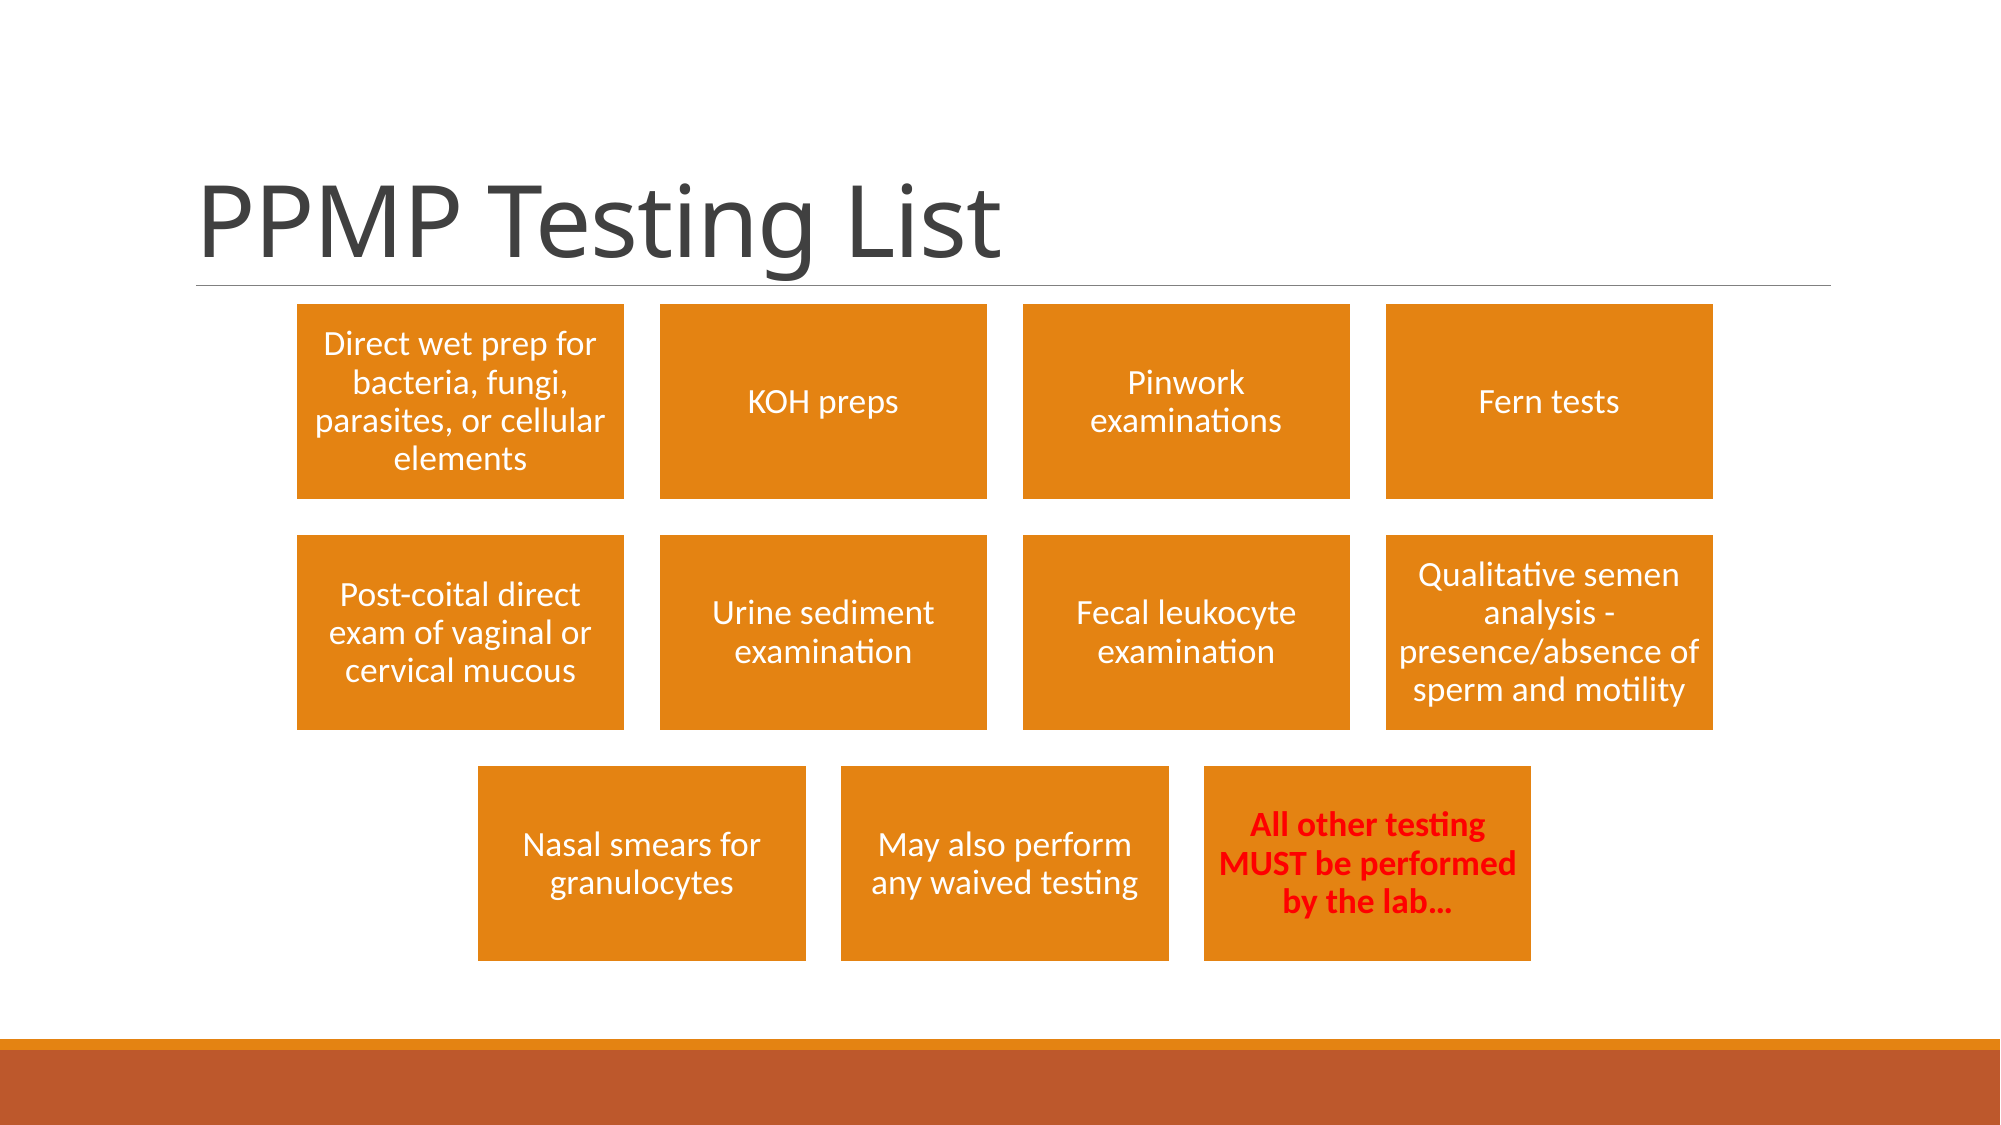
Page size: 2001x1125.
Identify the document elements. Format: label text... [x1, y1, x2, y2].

title PPMP Testing List [180, 47, 1830, 285]
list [179, 302, 1831, 964]
